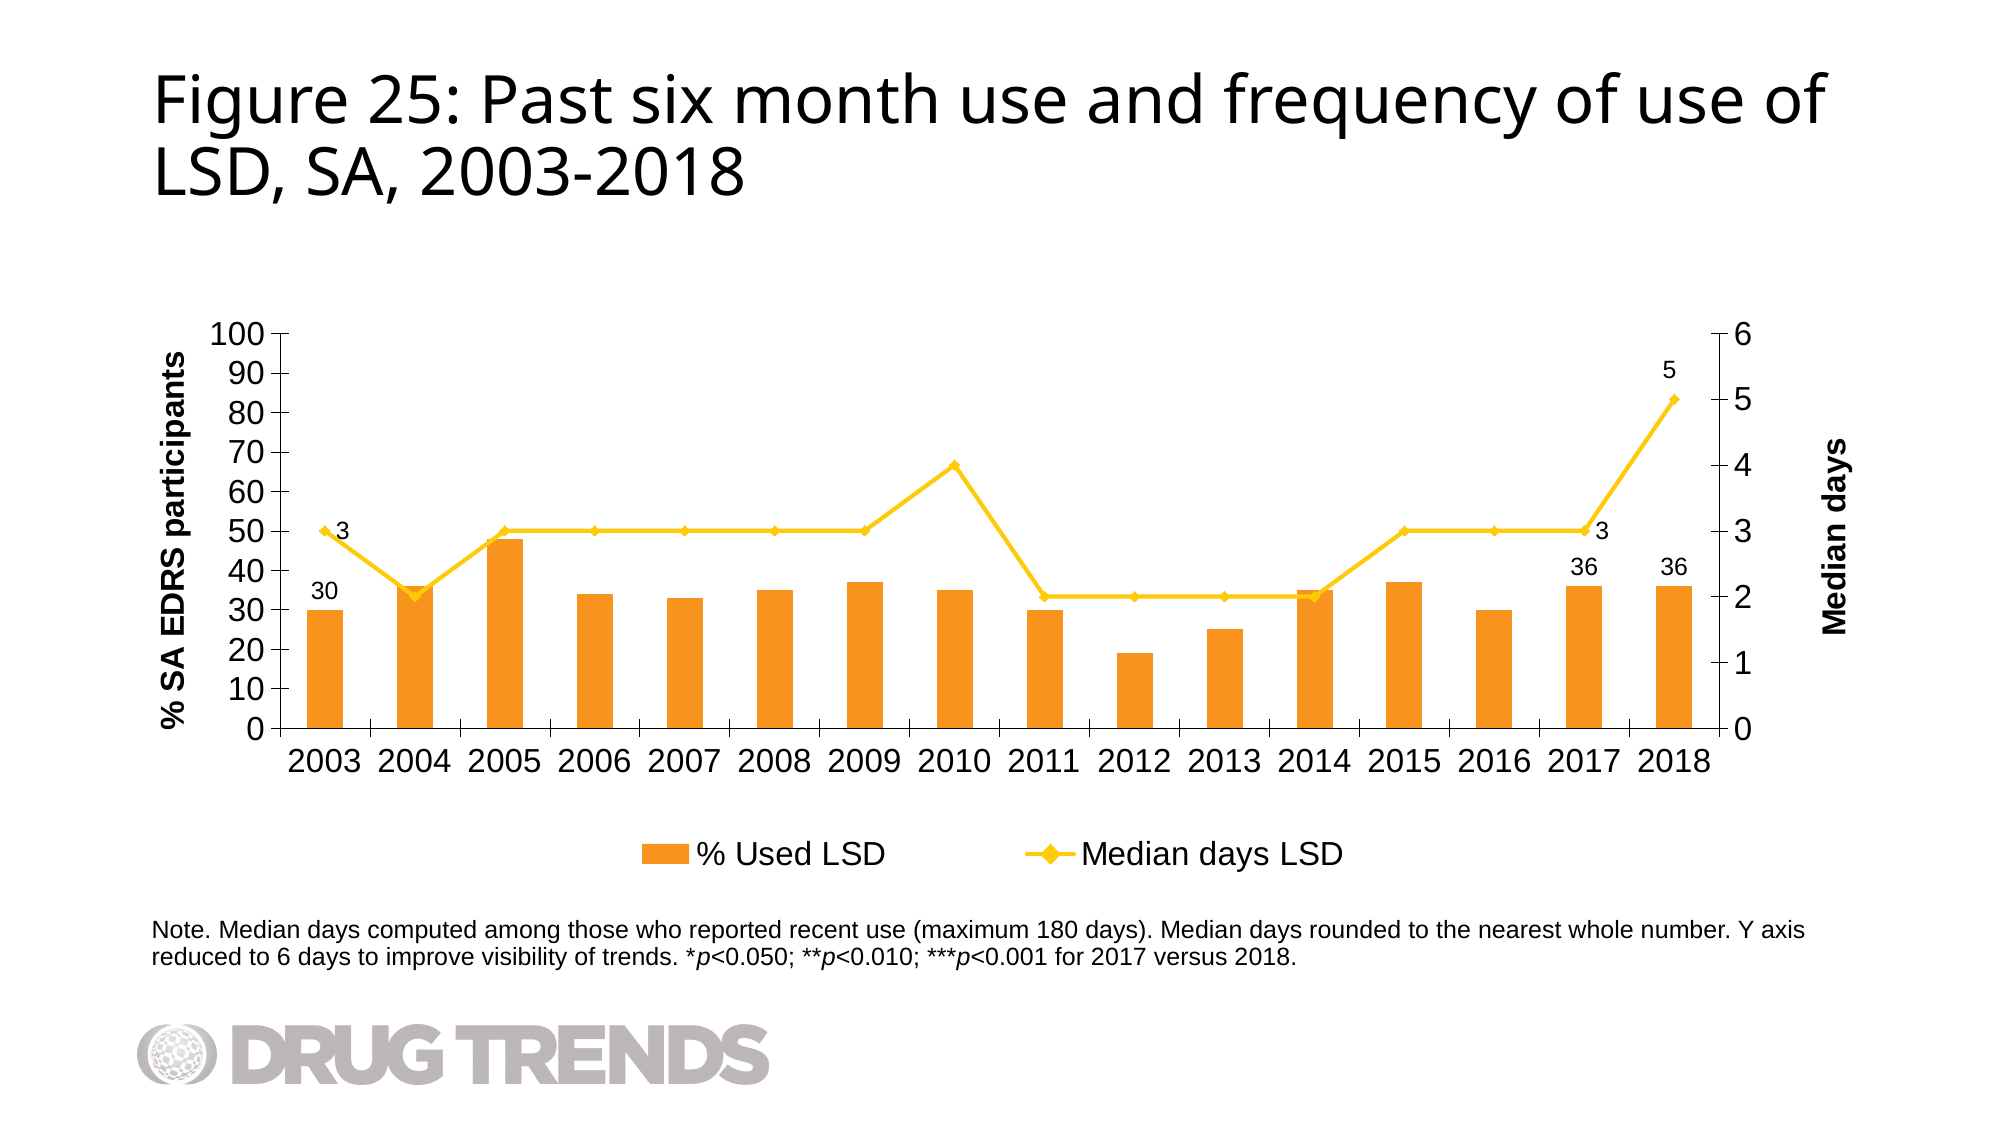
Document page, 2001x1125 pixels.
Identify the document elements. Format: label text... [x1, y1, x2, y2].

title Figure 25: Past six month use and frequency of use of LSD, SA, 2003-2018 [137, 59, 1863, 216]
list Note. Median days computed among those who reported recent use (maximum 180 days). Median days rounded to the nearest whole number. Y axis reduced to 6 days to improve visibility of trends. *p<0.050; **p<0.010; ***p<0.001 for 2017 versus 2018. [136, 910, 1862, 981]
chart [135, 274, 1862, 910]
